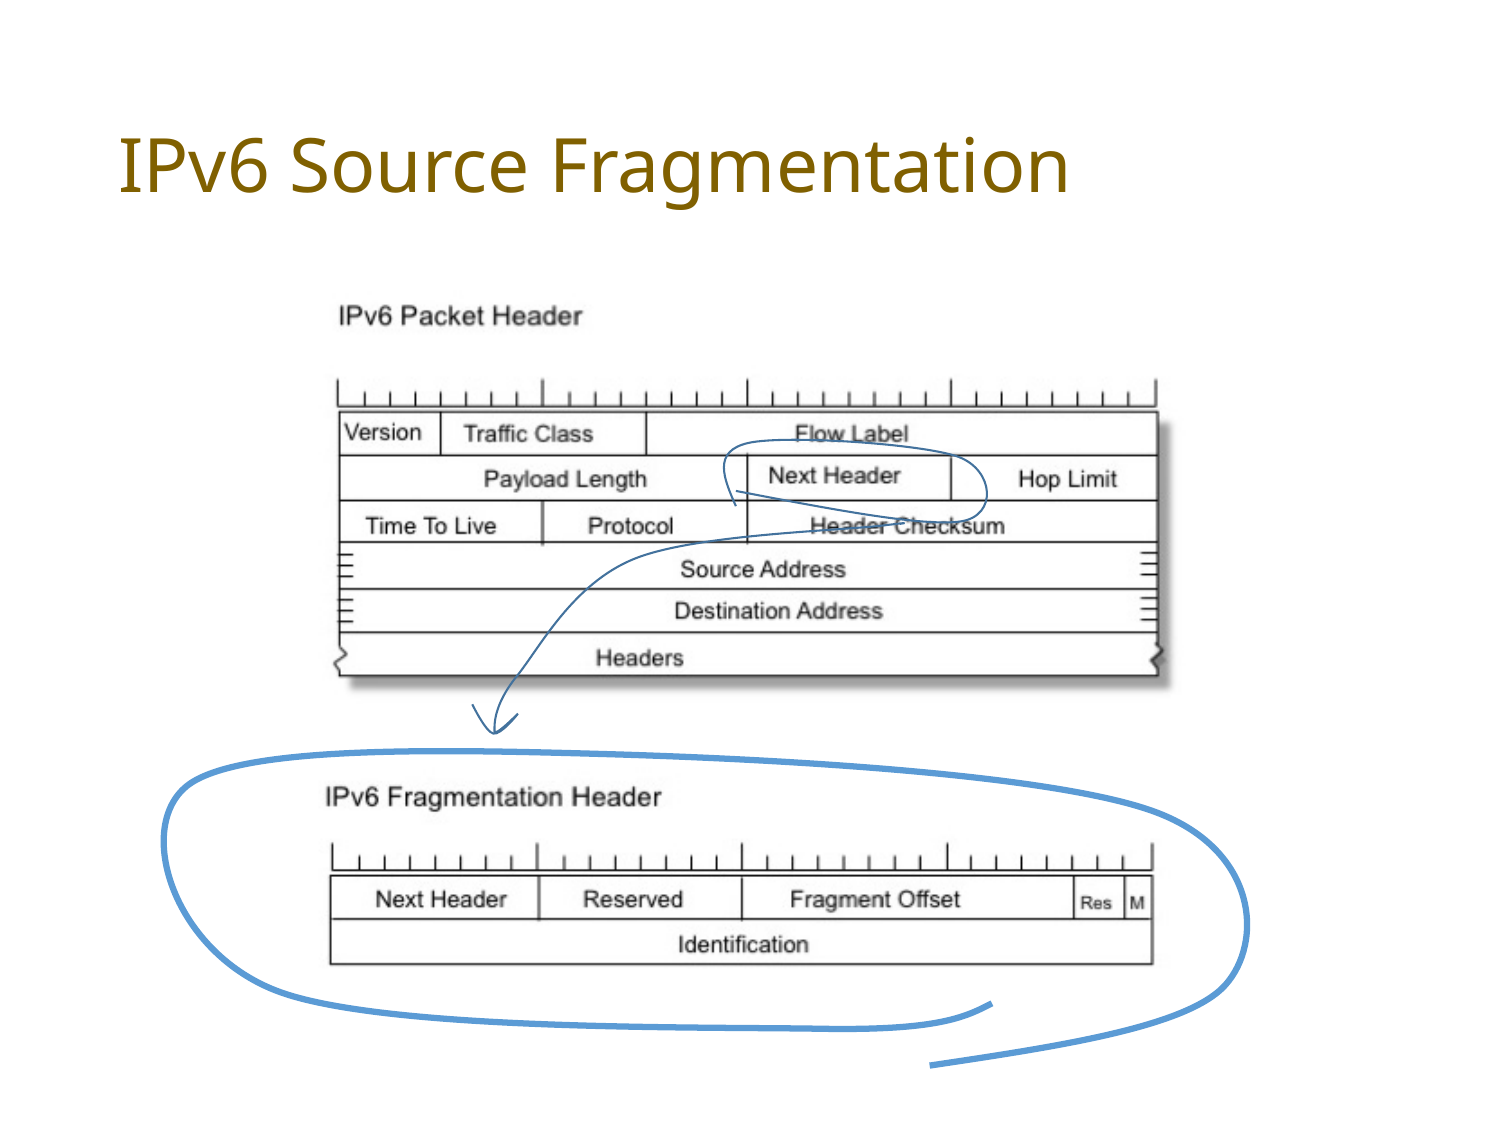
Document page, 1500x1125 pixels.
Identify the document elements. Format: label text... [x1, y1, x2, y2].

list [276, 262, 1223, 1005]
text_box [1223, 857, 1248, 989]
text_box [163, 758, 276, 992]
text_box [327, 1005, 1200, 1067]
title IPv6 Source Fragmentation [103, 59, 1397, 278]
